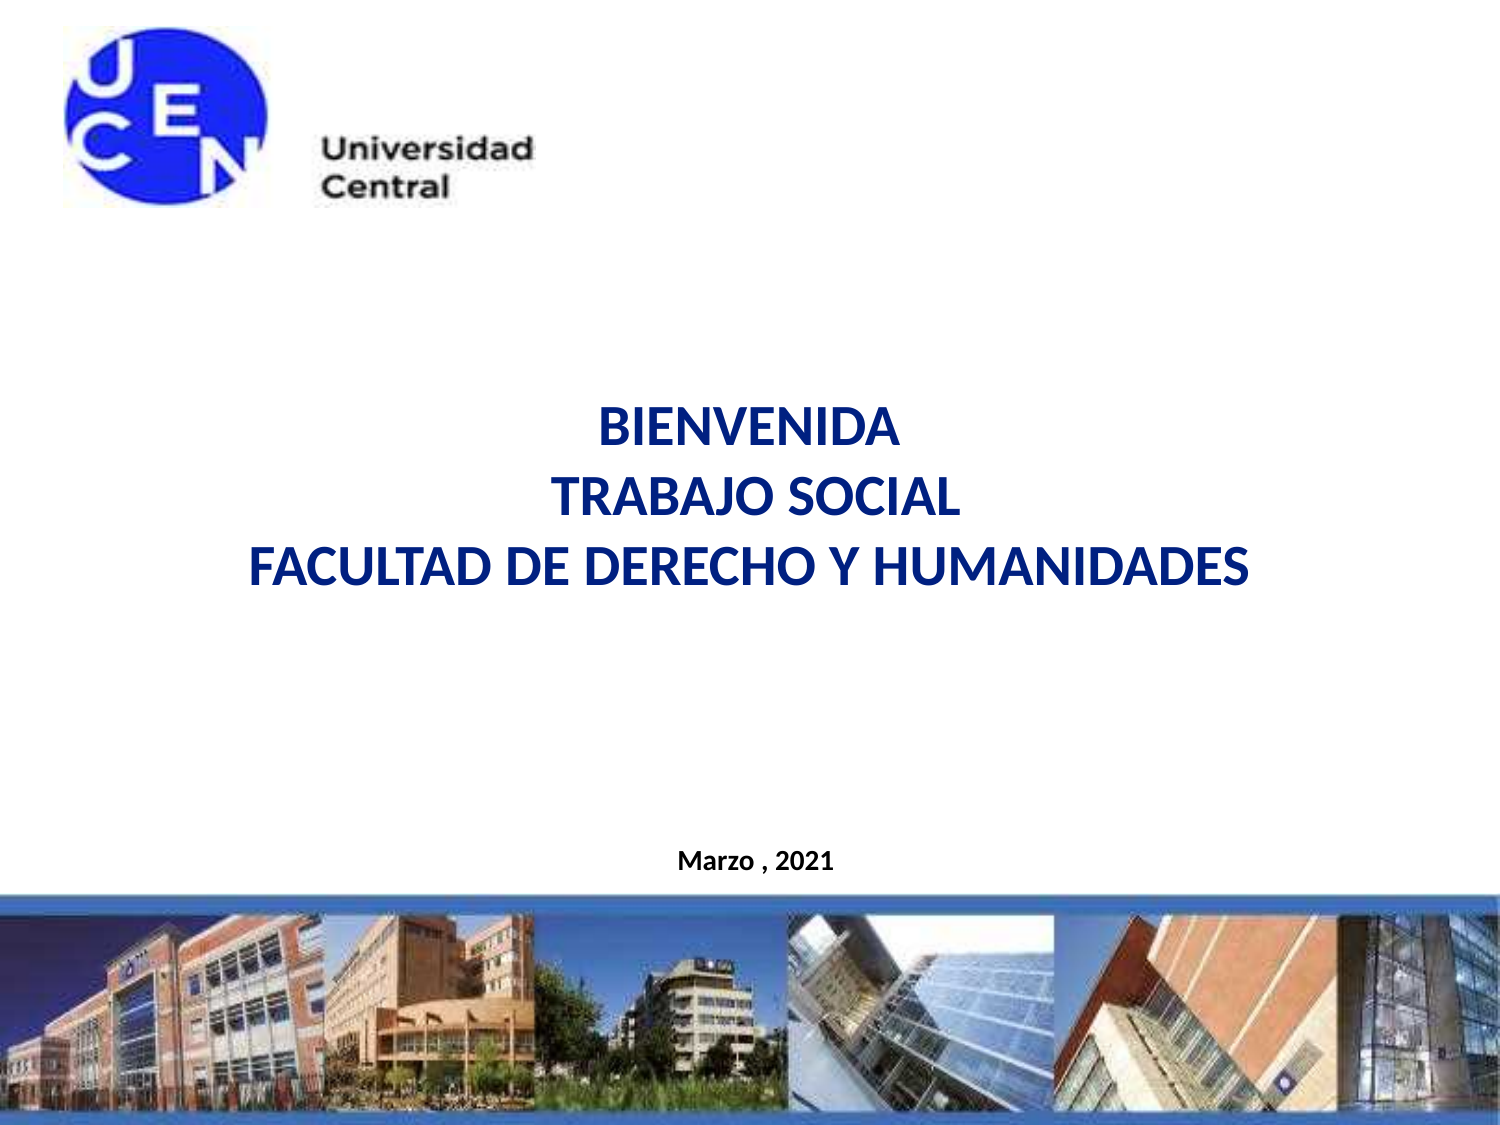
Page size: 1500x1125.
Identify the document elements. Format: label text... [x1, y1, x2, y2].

text_box Marzo , 2021 [454, 834, 1058, 885]
text_box Bienvenida Trabajo Social Facultad de derecho y Humanidades [82, 379, 1430, 537]
text_box [0, 0, 1500, 892]
picture [0, 892, 1500, 1125]
picture [62, 26, 536, 208]
